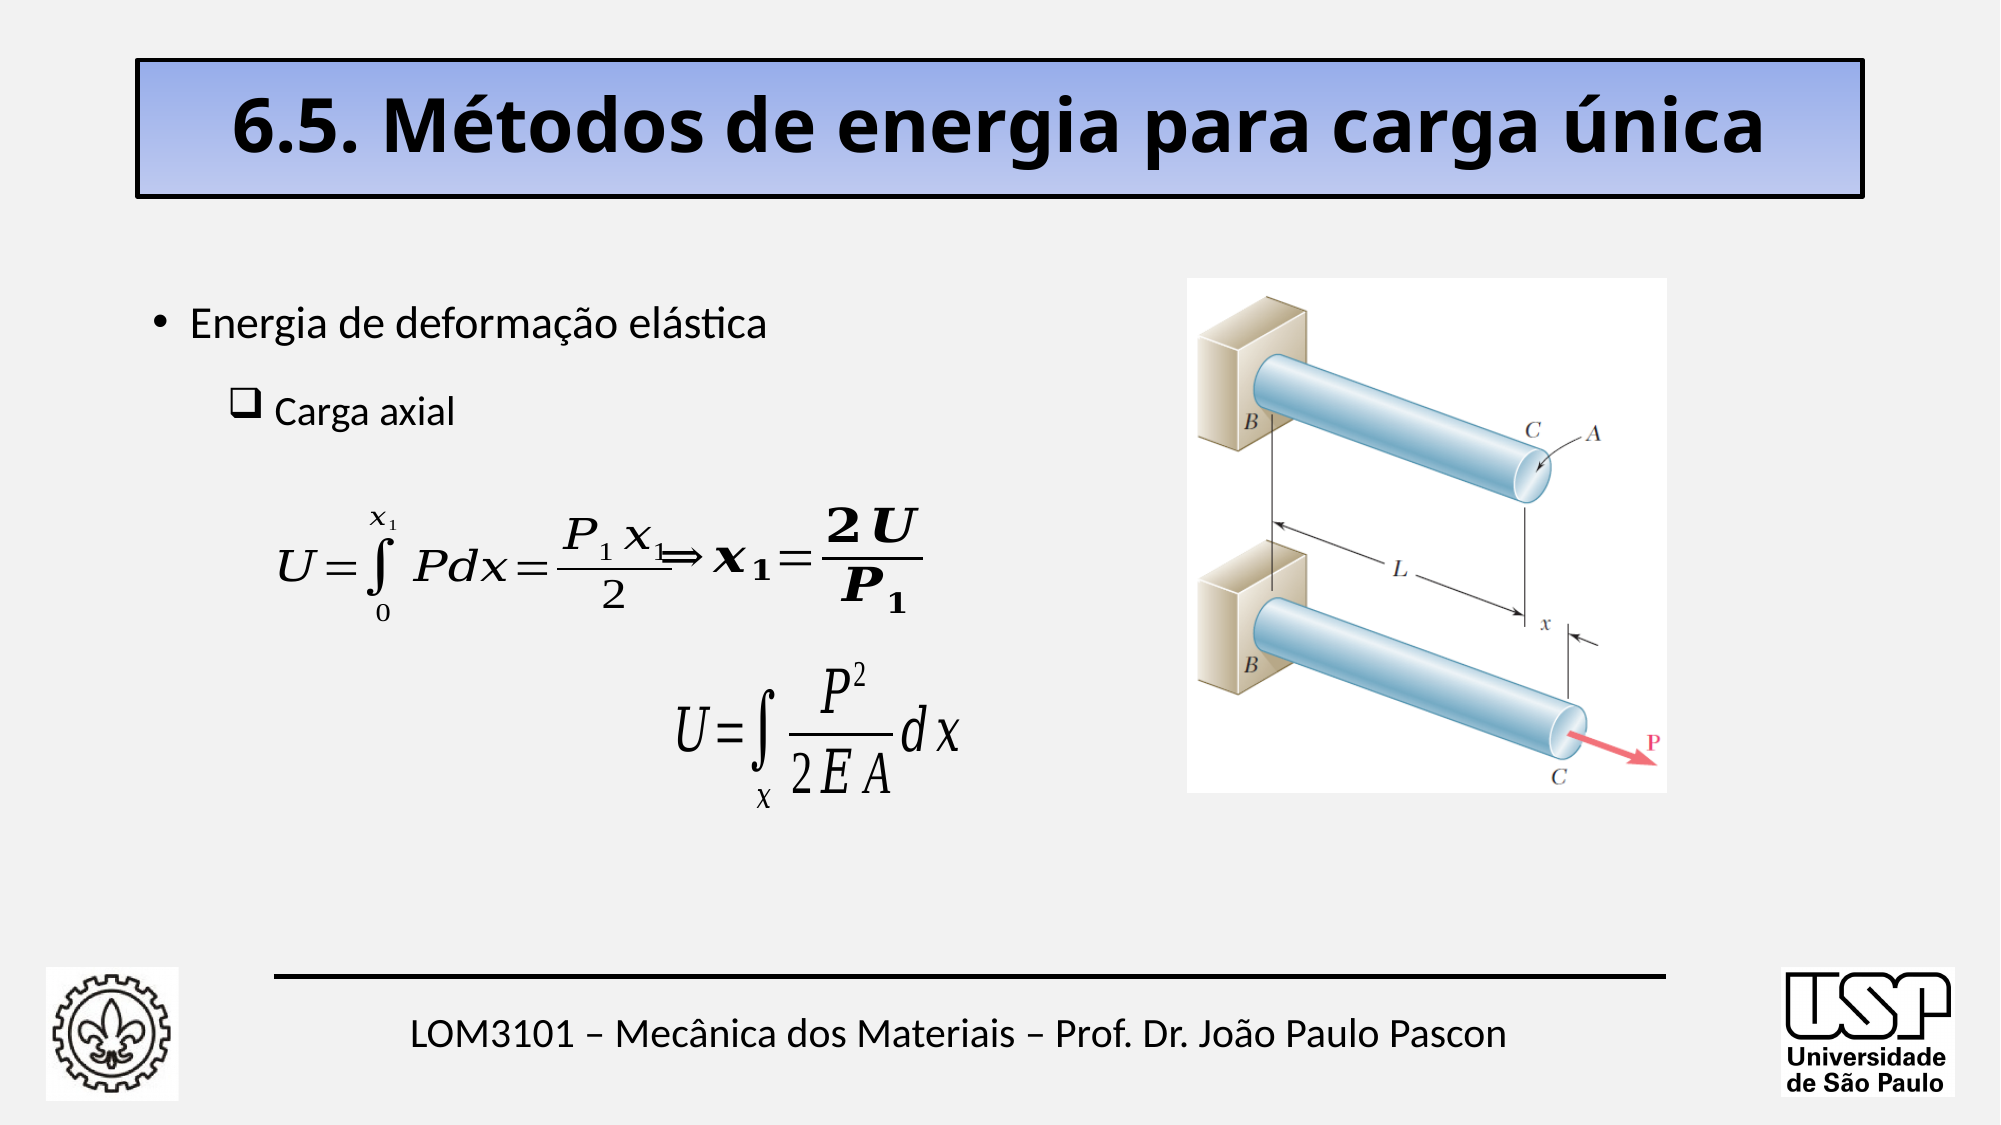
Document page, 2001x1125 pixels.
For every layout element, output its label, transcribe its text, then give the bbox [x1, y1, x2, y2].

picture [1781, 967, 1955, 1097]
picture [1187, 278, 1667, 793]
title 6.5. Métodos de energia para carga única [137, 59, 1863, 197]
picture [45, 967, 179, 1101]
text_box LOM3101 – Mecânica dos Materiais – Prof. Dr. João Paulo Pascon [202, 998, 1716, 1064]
list Energia de deformação elástica Carga axial [137, 258, 1863, 944]
